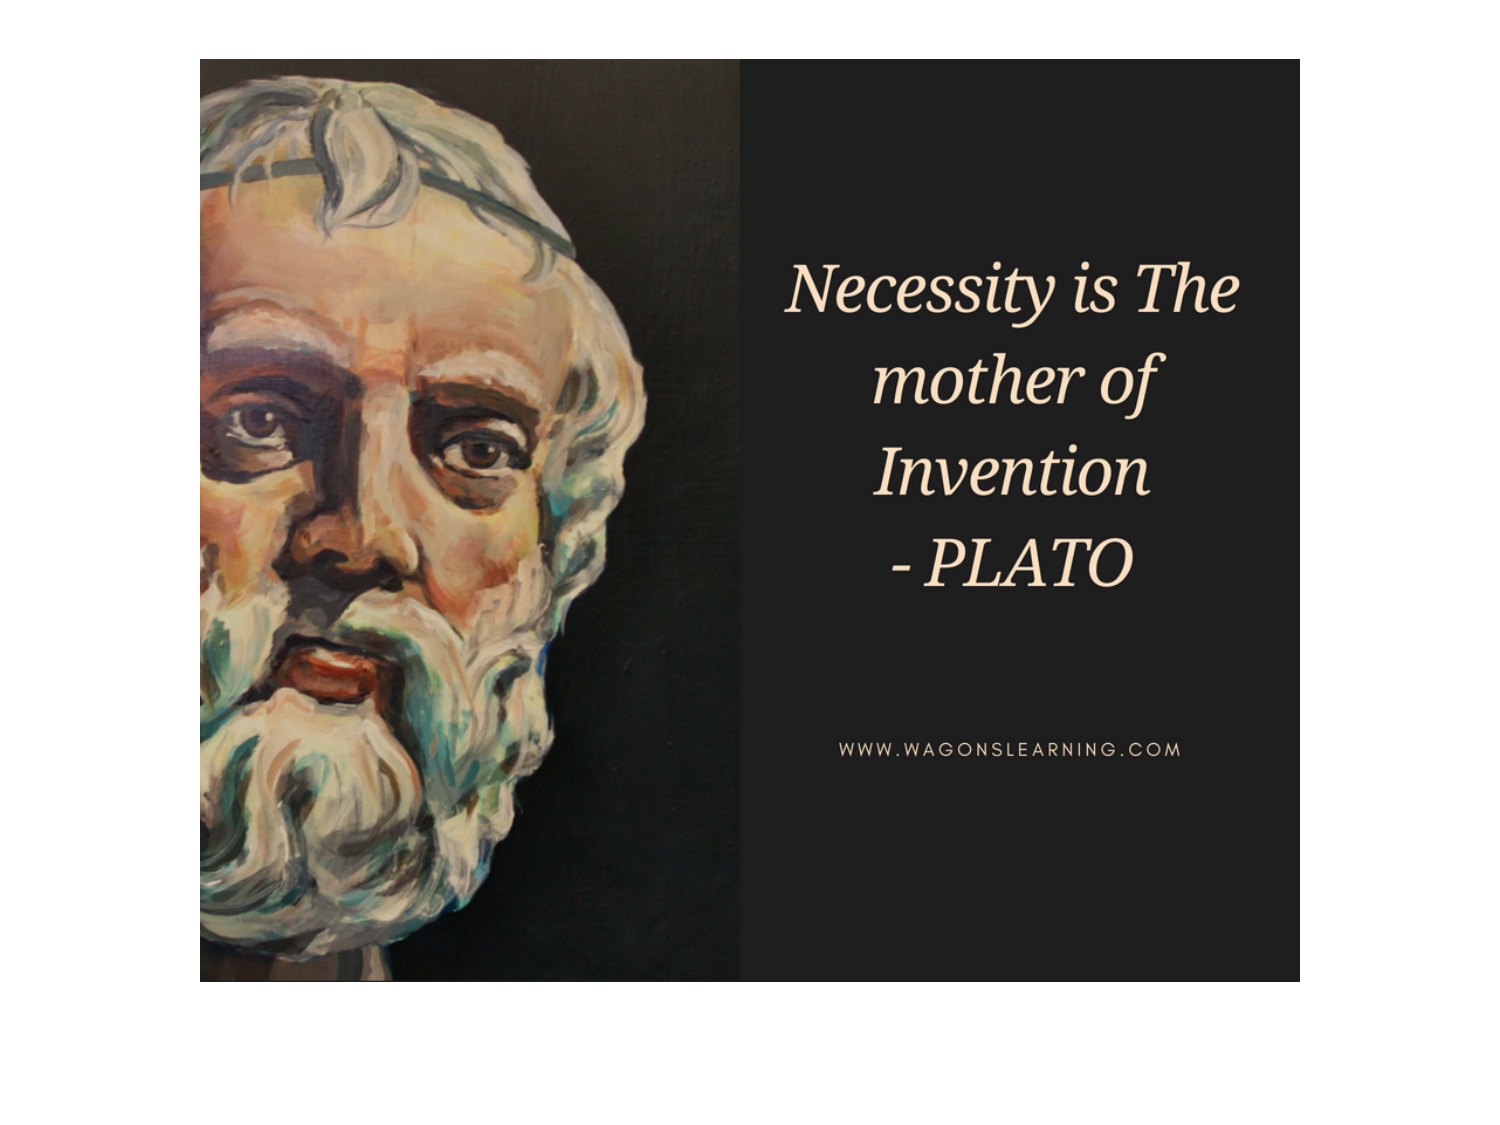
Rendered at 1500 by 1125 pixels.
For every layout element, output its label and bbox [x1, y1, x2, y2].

picture [200, 59, 1300, 982]
